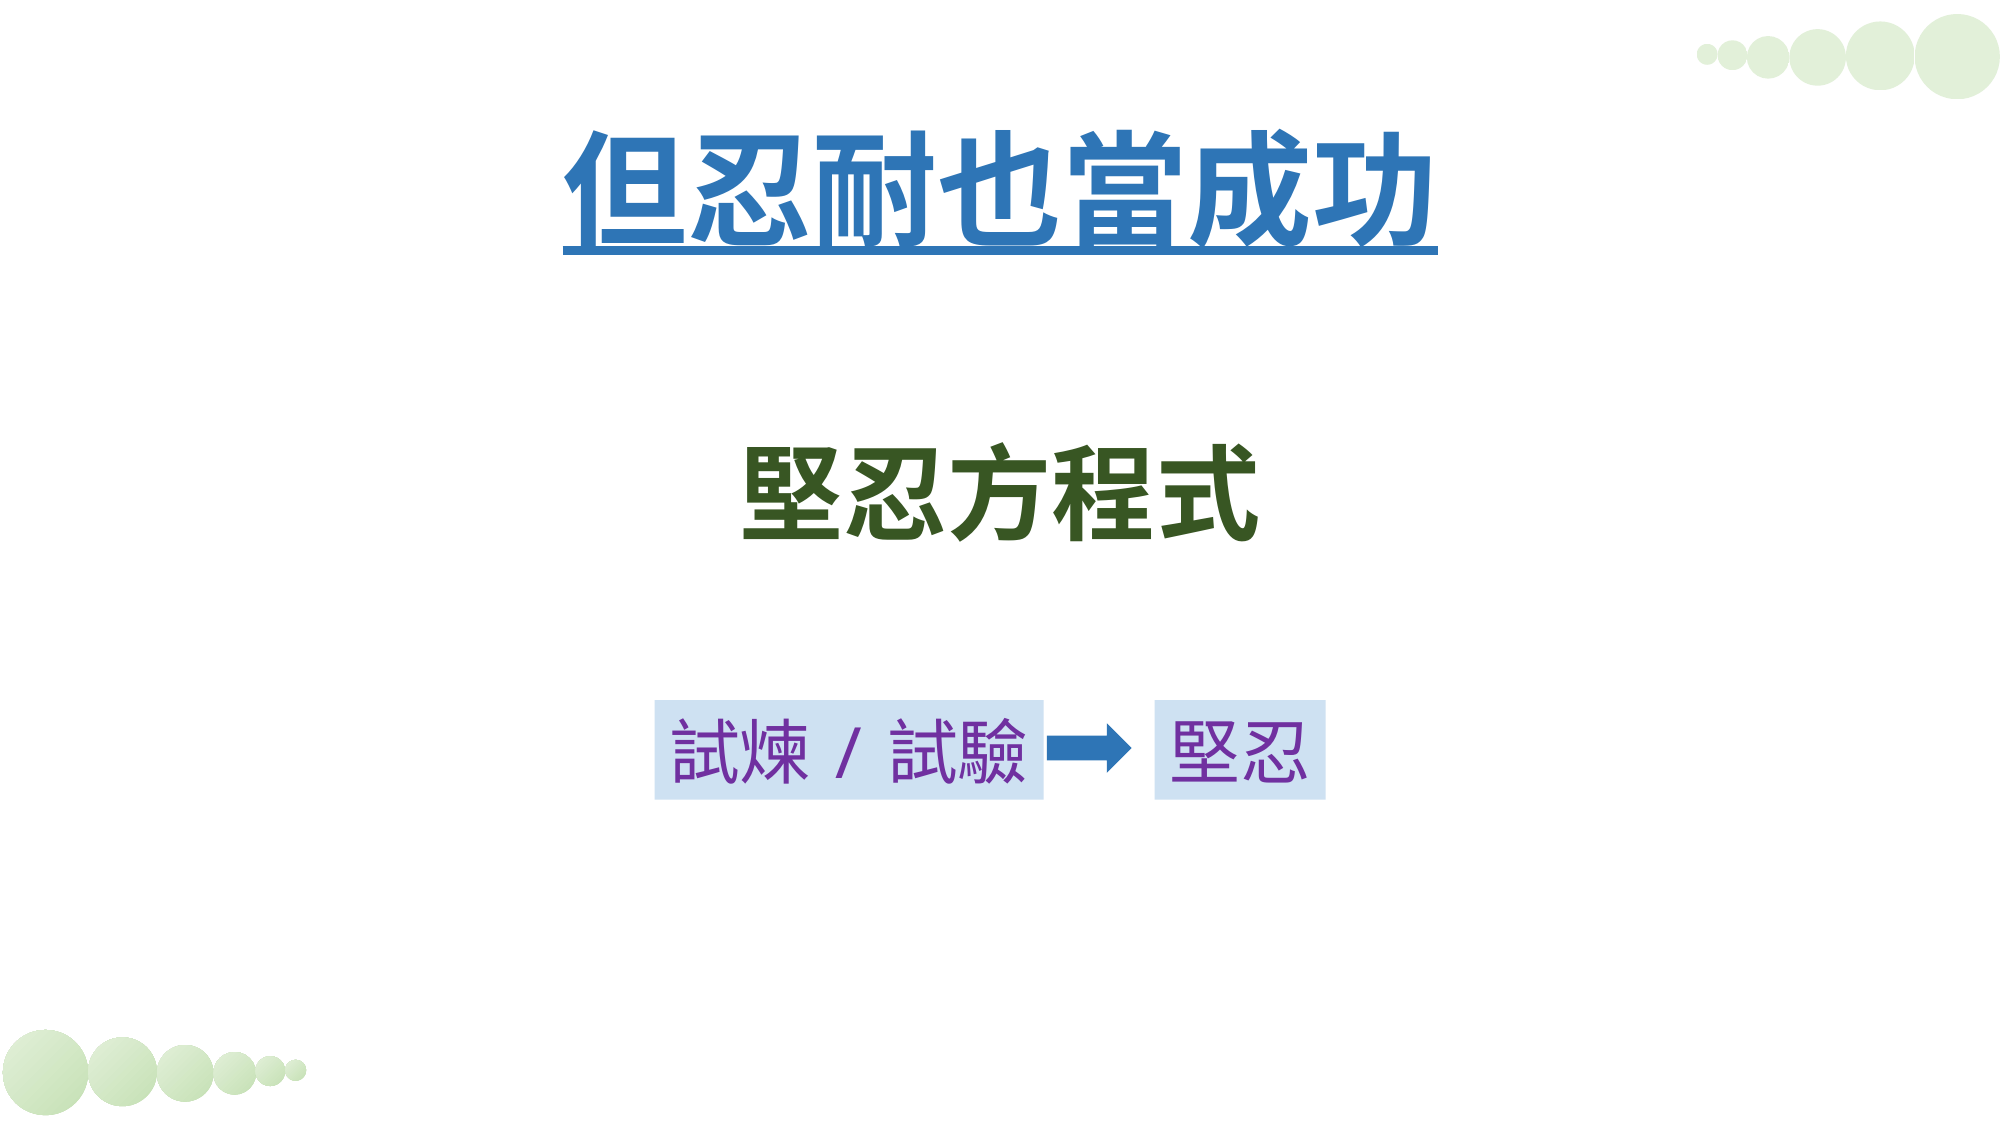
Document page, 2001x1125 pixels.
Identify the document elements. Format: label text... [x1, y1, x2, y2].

text_box 堅忍方程式 [425, 421, 1575, 561]
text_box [673, 700, 1327, 801]
title 但忍耐也當成功 [137, 107, 1863, 285]
